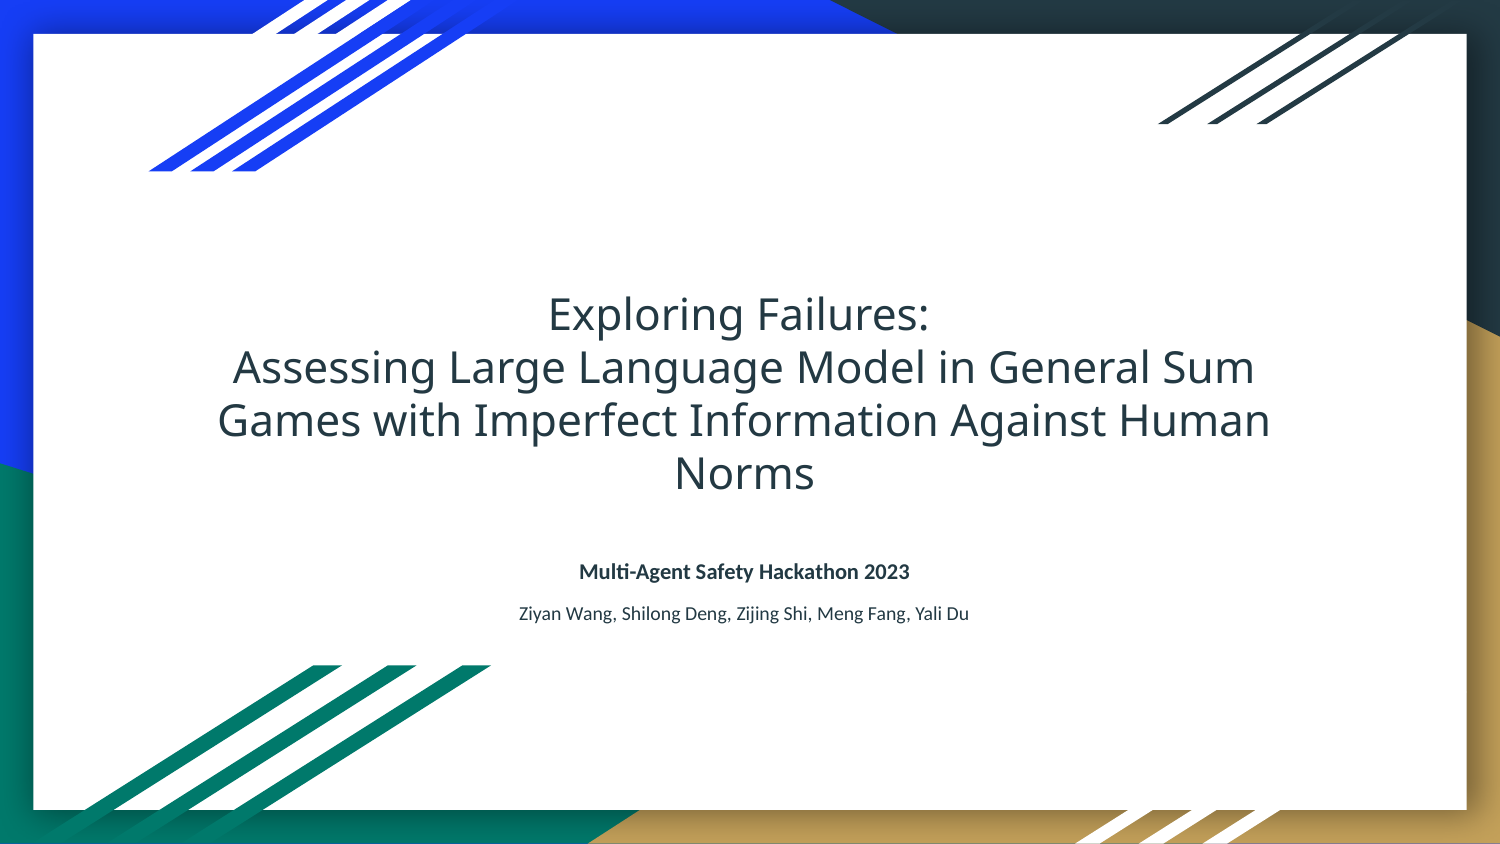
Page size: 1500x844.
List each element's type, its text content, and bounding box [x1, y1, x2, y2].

title Exploring Failures: Assessing Large Language Model in General Sum Games with Imperfect Information Against Human Norms [152, 247, 1337, 538]
subtitle Multi-Agent Safety Hackathon 2023 Ziyan Wang, Shilong Deng, Zijing Shi, Meng Fang, Yali Du [304, 547, 1185, 665]
